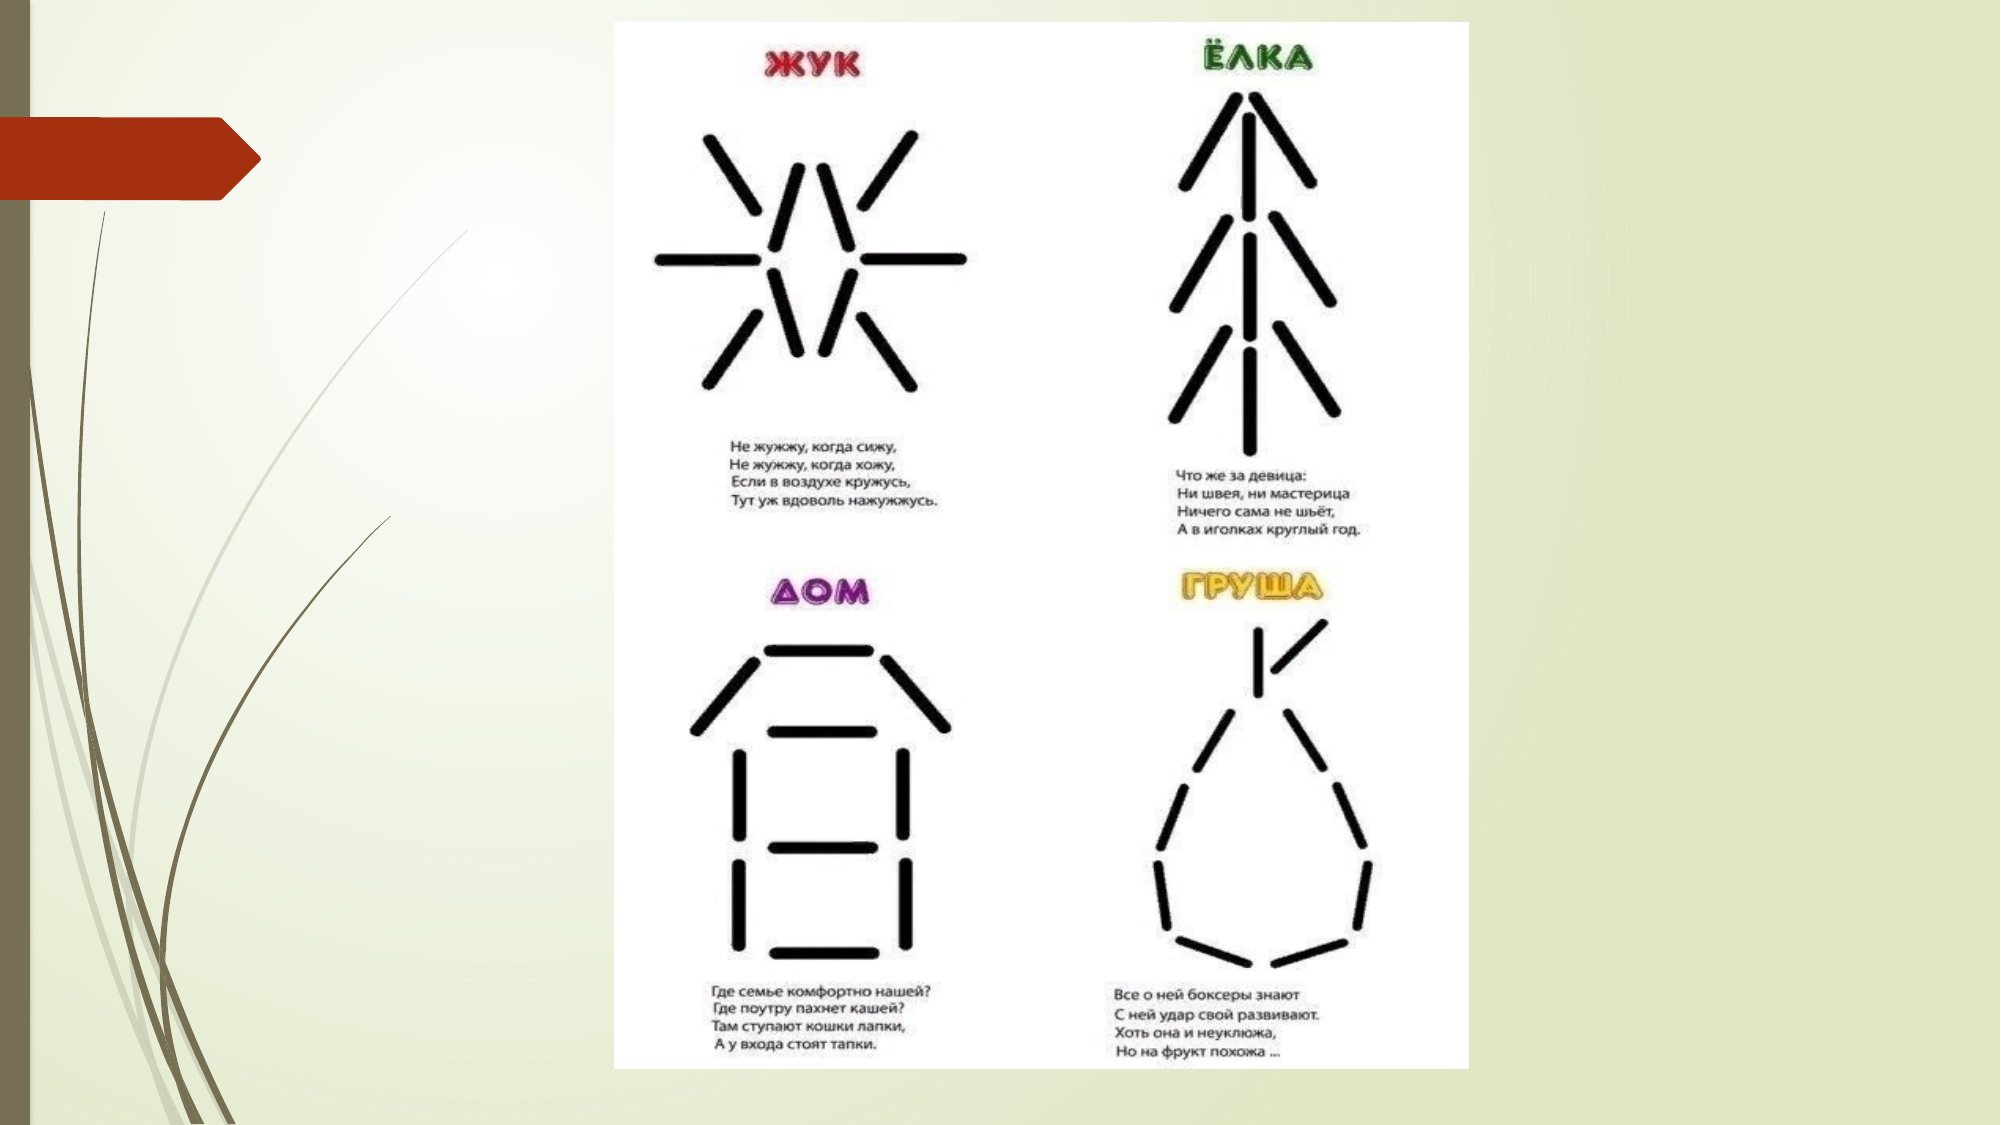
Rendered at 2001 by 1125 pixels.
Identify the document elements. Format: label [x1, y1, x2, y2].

picture [613, 21, 1469, 1070]
